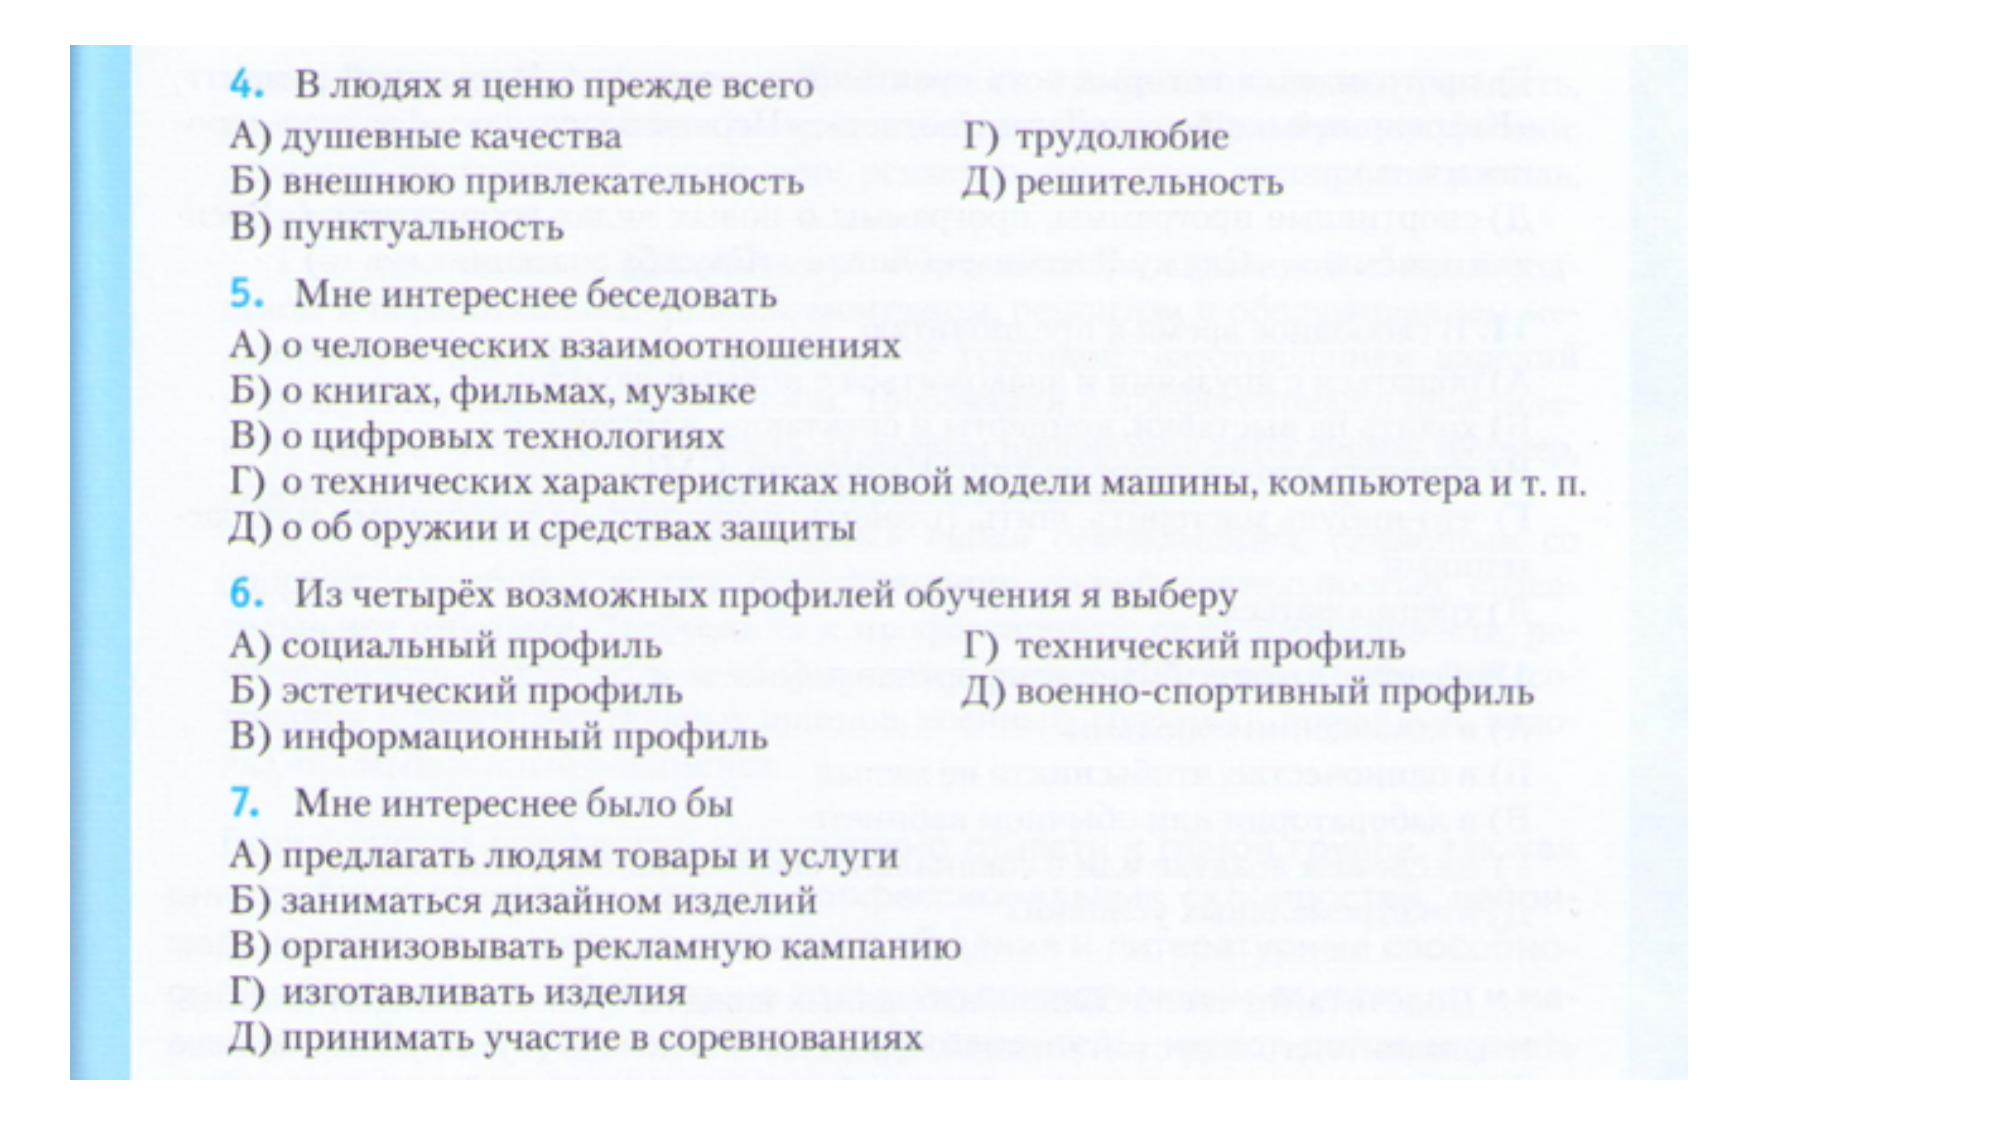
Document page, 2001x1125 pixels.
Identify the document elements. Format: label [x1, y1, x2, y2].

picture [70, 45, 1688, 1080]
